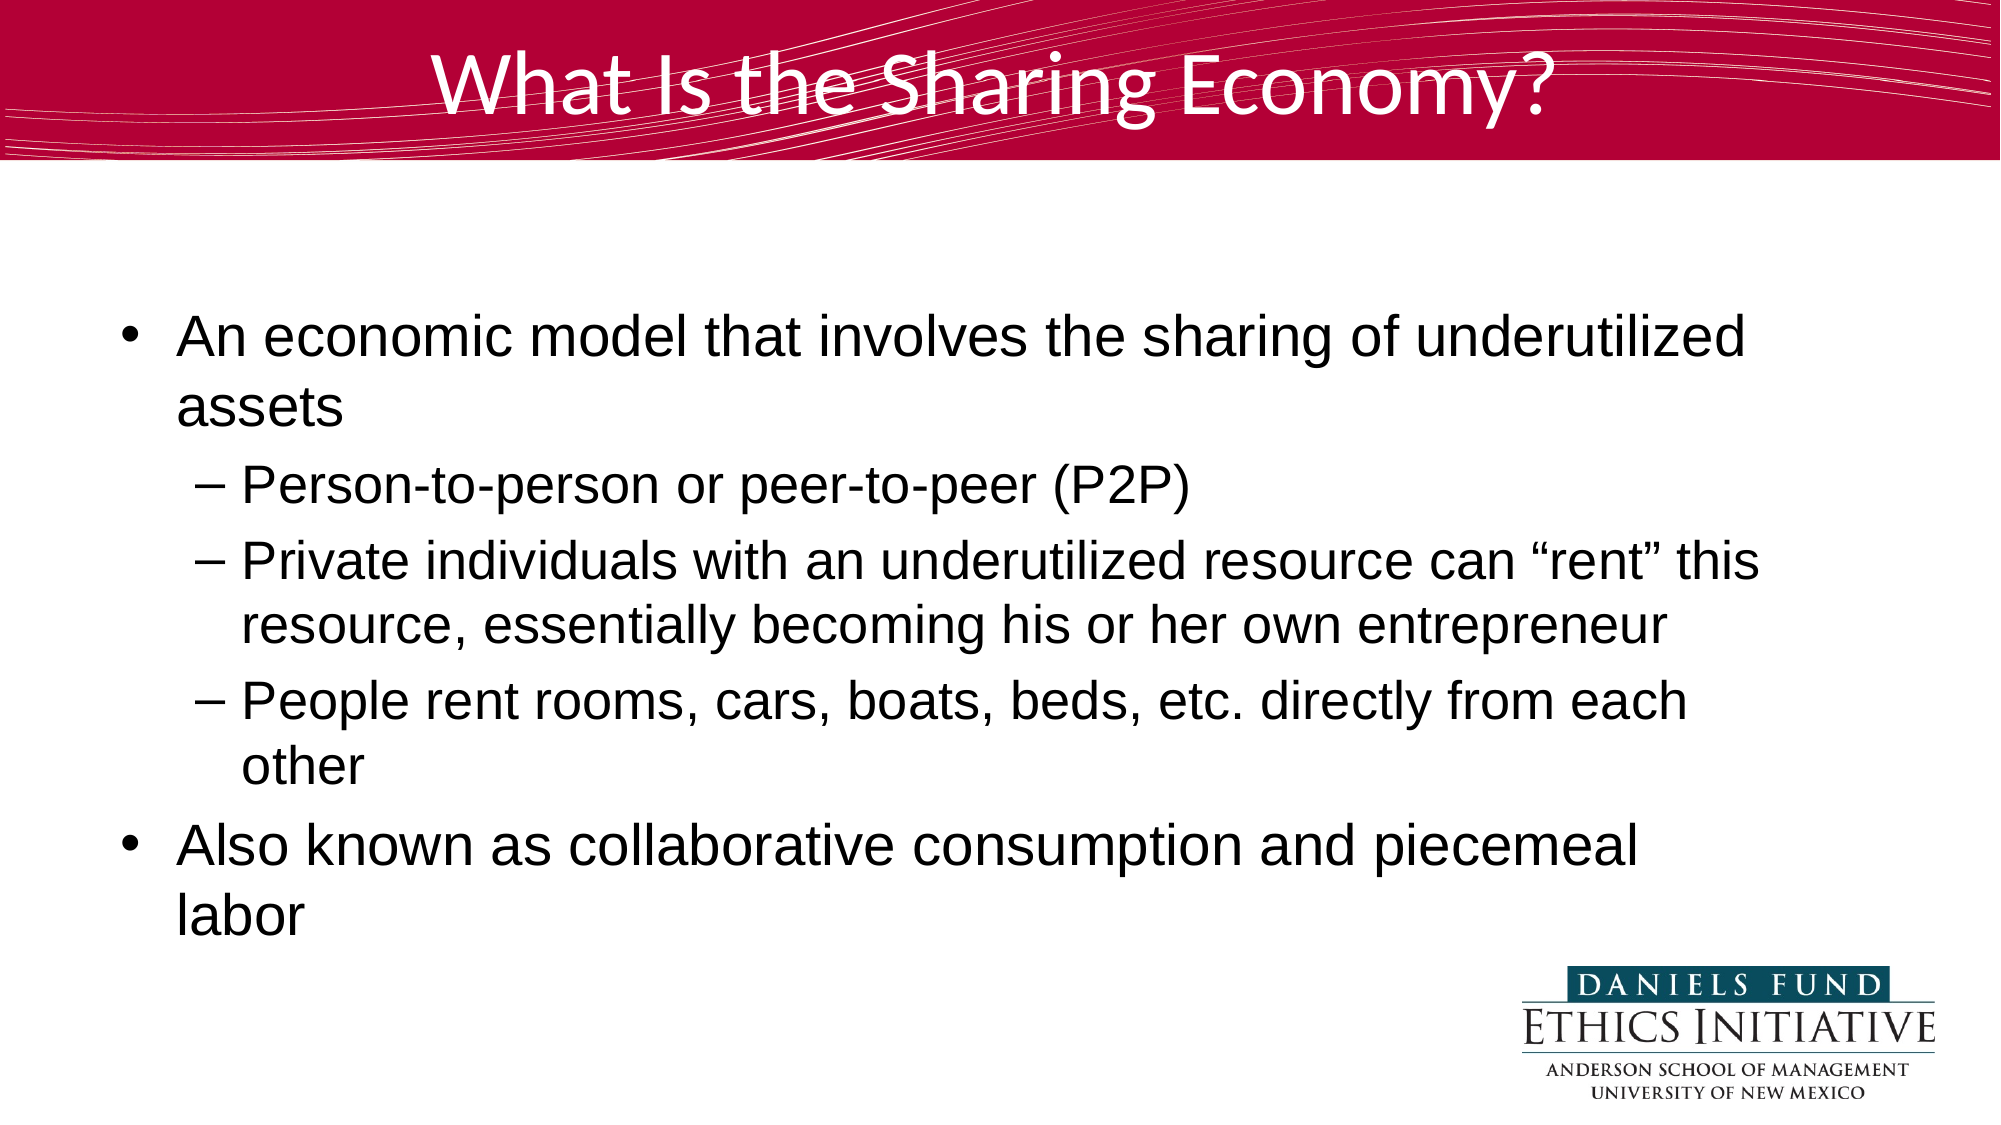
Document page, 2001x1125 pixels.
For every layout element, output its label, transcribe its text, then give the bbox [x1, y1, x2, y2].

list An economic model that involves the sharing of underutilized assets Person-to-person or peer-to-peer (P2P) Private individuals with an underutilized resource can “rent” this resource, essentially becoming his or her own entrepreneur People rent rooms, cars, boats, beds, etc. directly from each other Also known as collaborative consumption and piecemeal labor [105, 291, 1789, 1055]
picture [0, 0, 2000, 162]
picture [1522, 966, 1935, 1099]
title What Is the Sharing Economy? [265, 16, 1727, 227]
